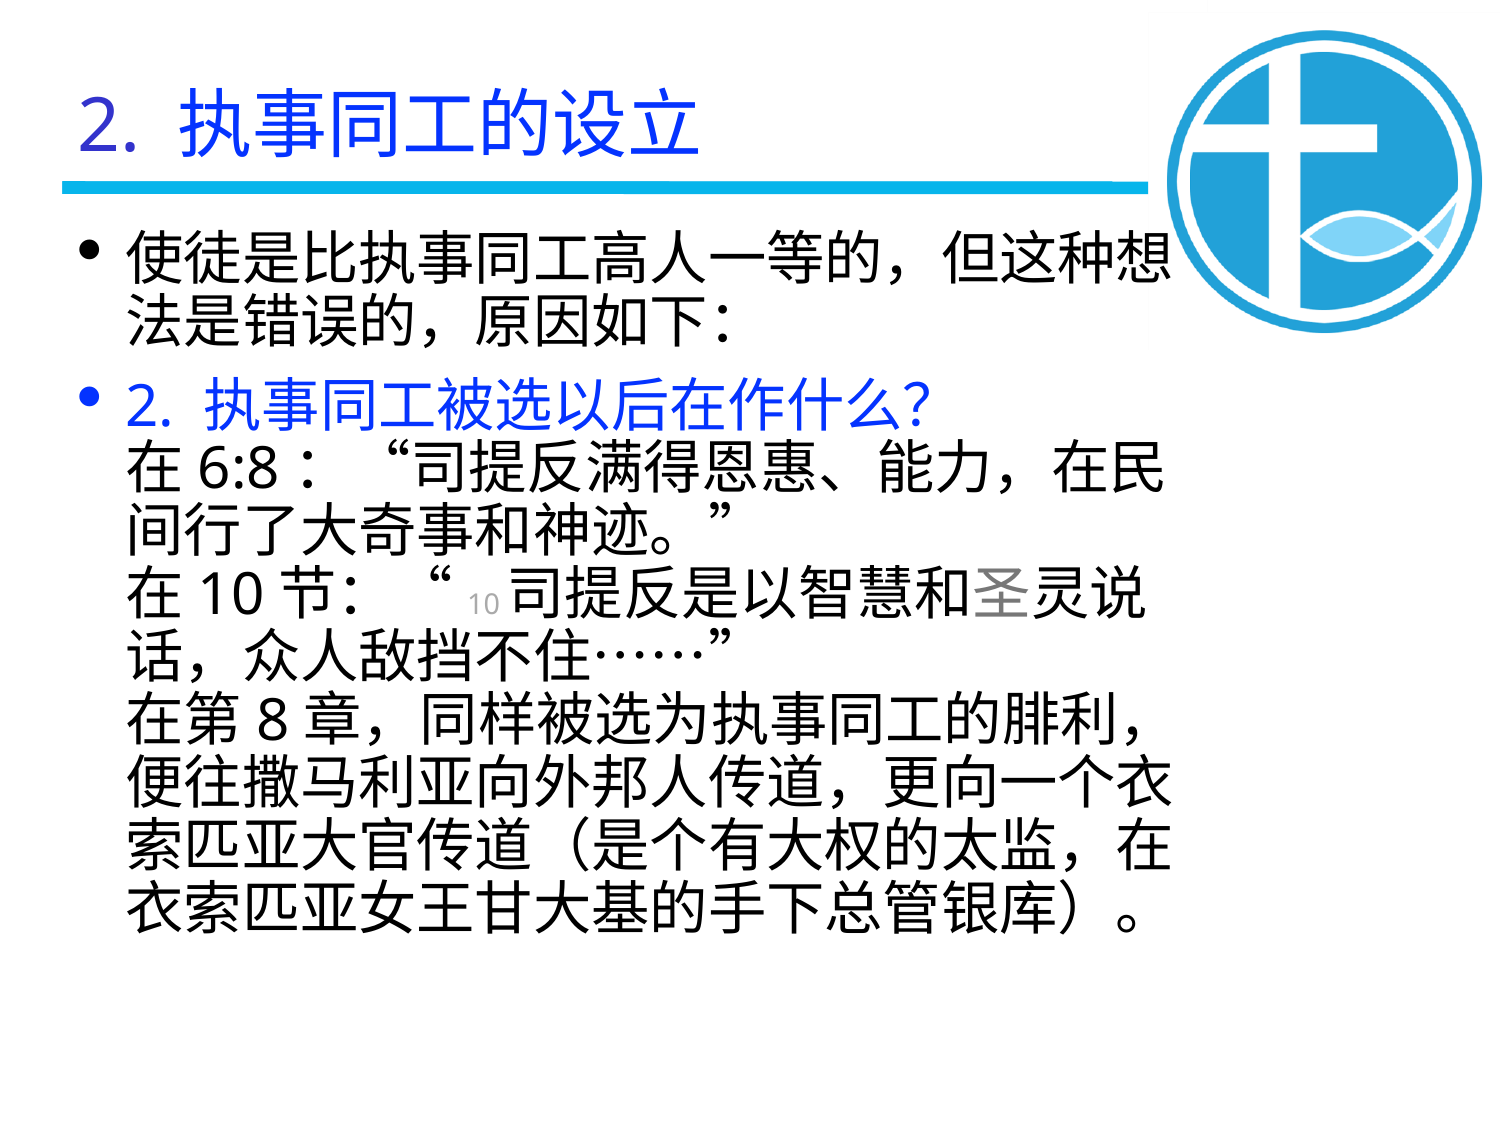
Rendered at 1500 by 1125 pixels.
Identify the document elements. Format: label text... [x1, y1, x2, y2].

picture [1148, 0, 1500, 350]
text_box 2. 执事同工的设立 [69, 79, 1130, 175]
text_box 使徒是比执事同工高人一等的，但这种想法是错误的，原因如下： 2. 执事同工被选以后在作什么？ 在6:8：“司提反满得恩惠、能力，在民间行了大奇事和神迹。” 在10节：“10司提反是以智慧和圣灵说话，众人敌挡不住……” 在第8章，同样被选为执事同工的腓利，便往撒马利亚向外邦人传道，更向一个衣索匹亚大官传道（是个有大权的太监，在衣索匹亚女王甘大基的手下总管银库）。 [72, 221, 1220, 1013]
